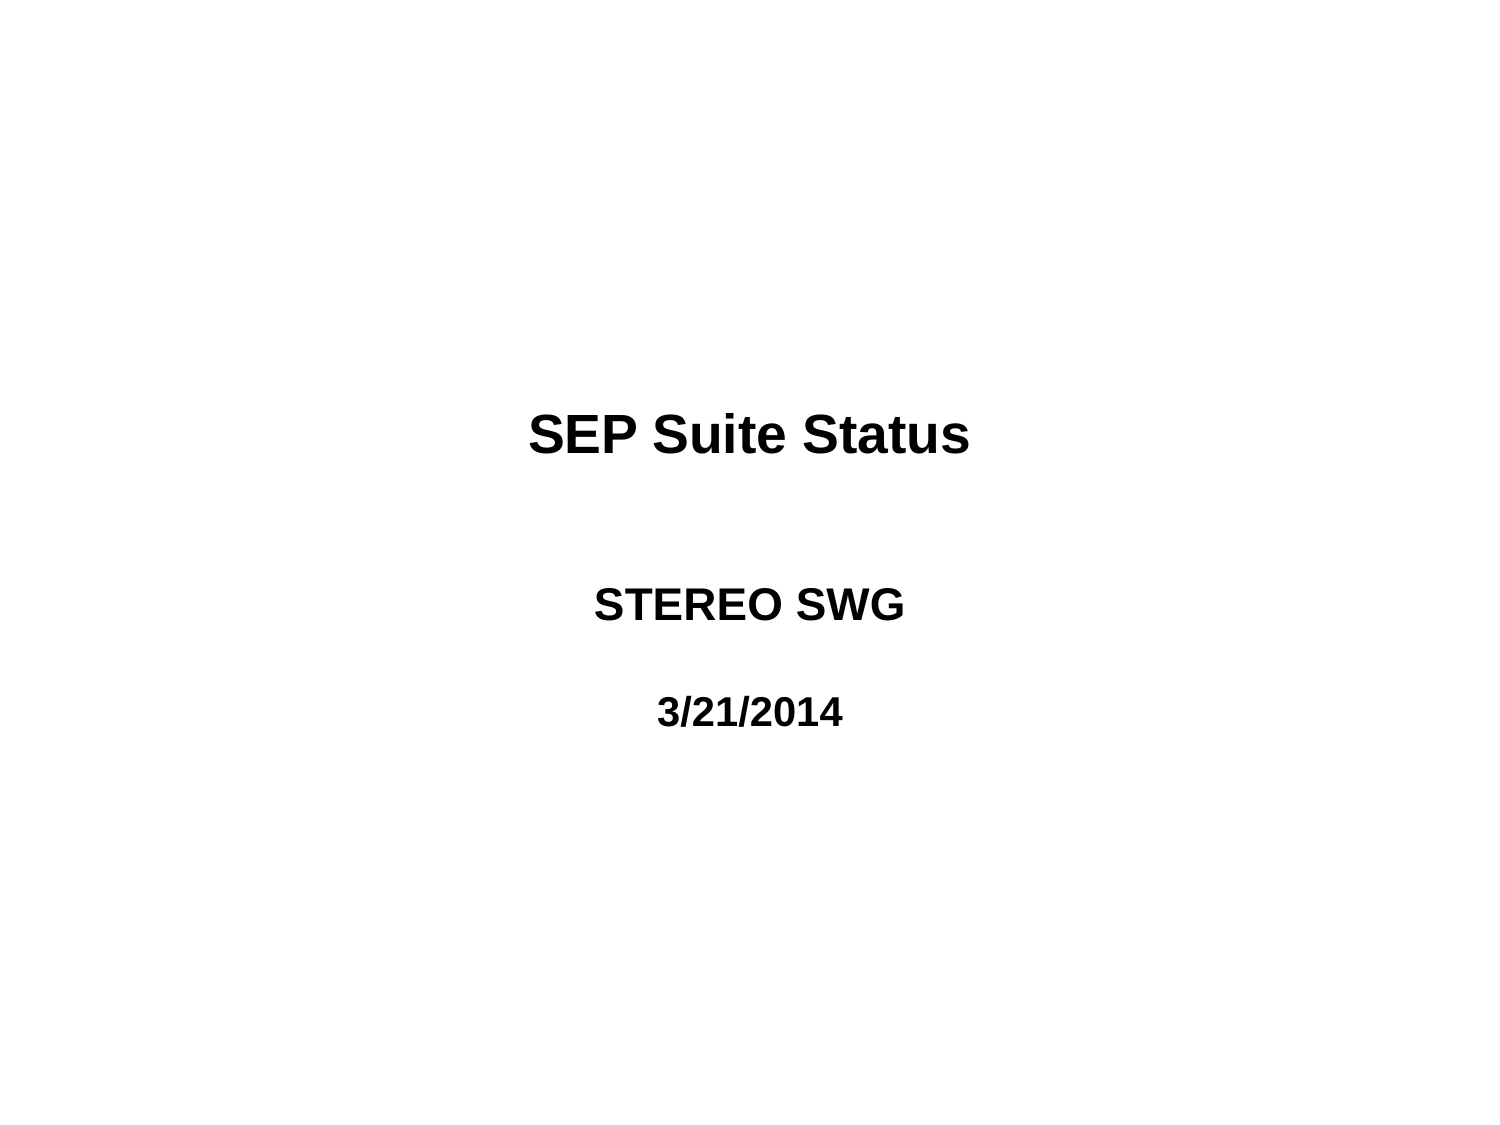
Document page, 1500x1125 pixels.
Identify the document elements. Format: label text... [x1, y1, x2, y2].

title SEP Suite Status STEREO SWG 3/21/2014 [74, 387, 1426, 856]
